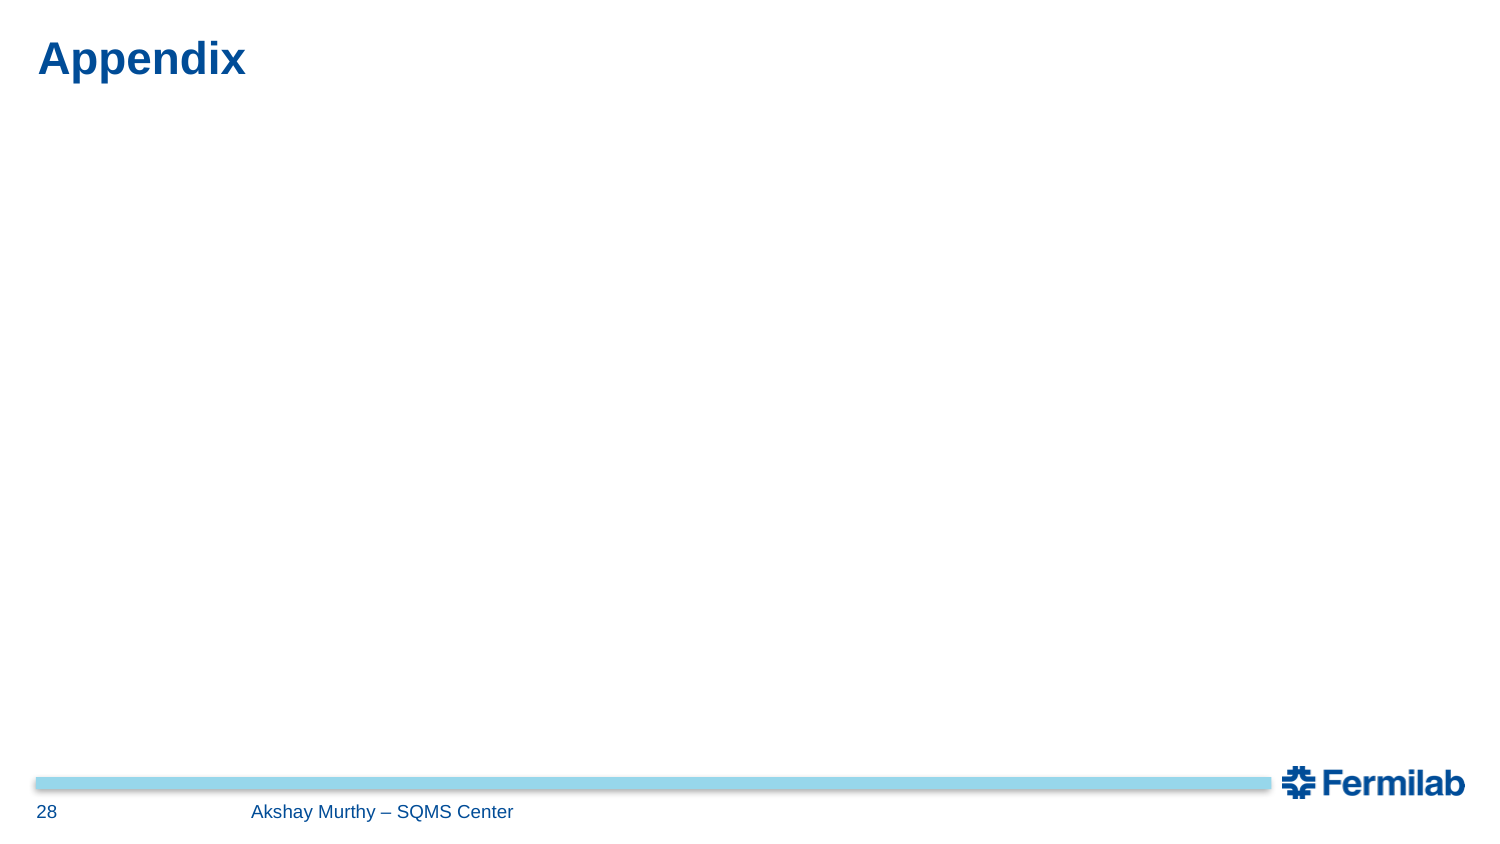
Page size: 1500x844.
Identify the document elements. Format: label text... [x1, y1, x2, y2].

slide_number 28 [36, 800, 105, 830]
title Appendix [37, 30, 1463, 84]
picture [1282, 766, 1465, 799]
footer Akshay Murthy – SQMS Center [251, 800, 1279, 831]
